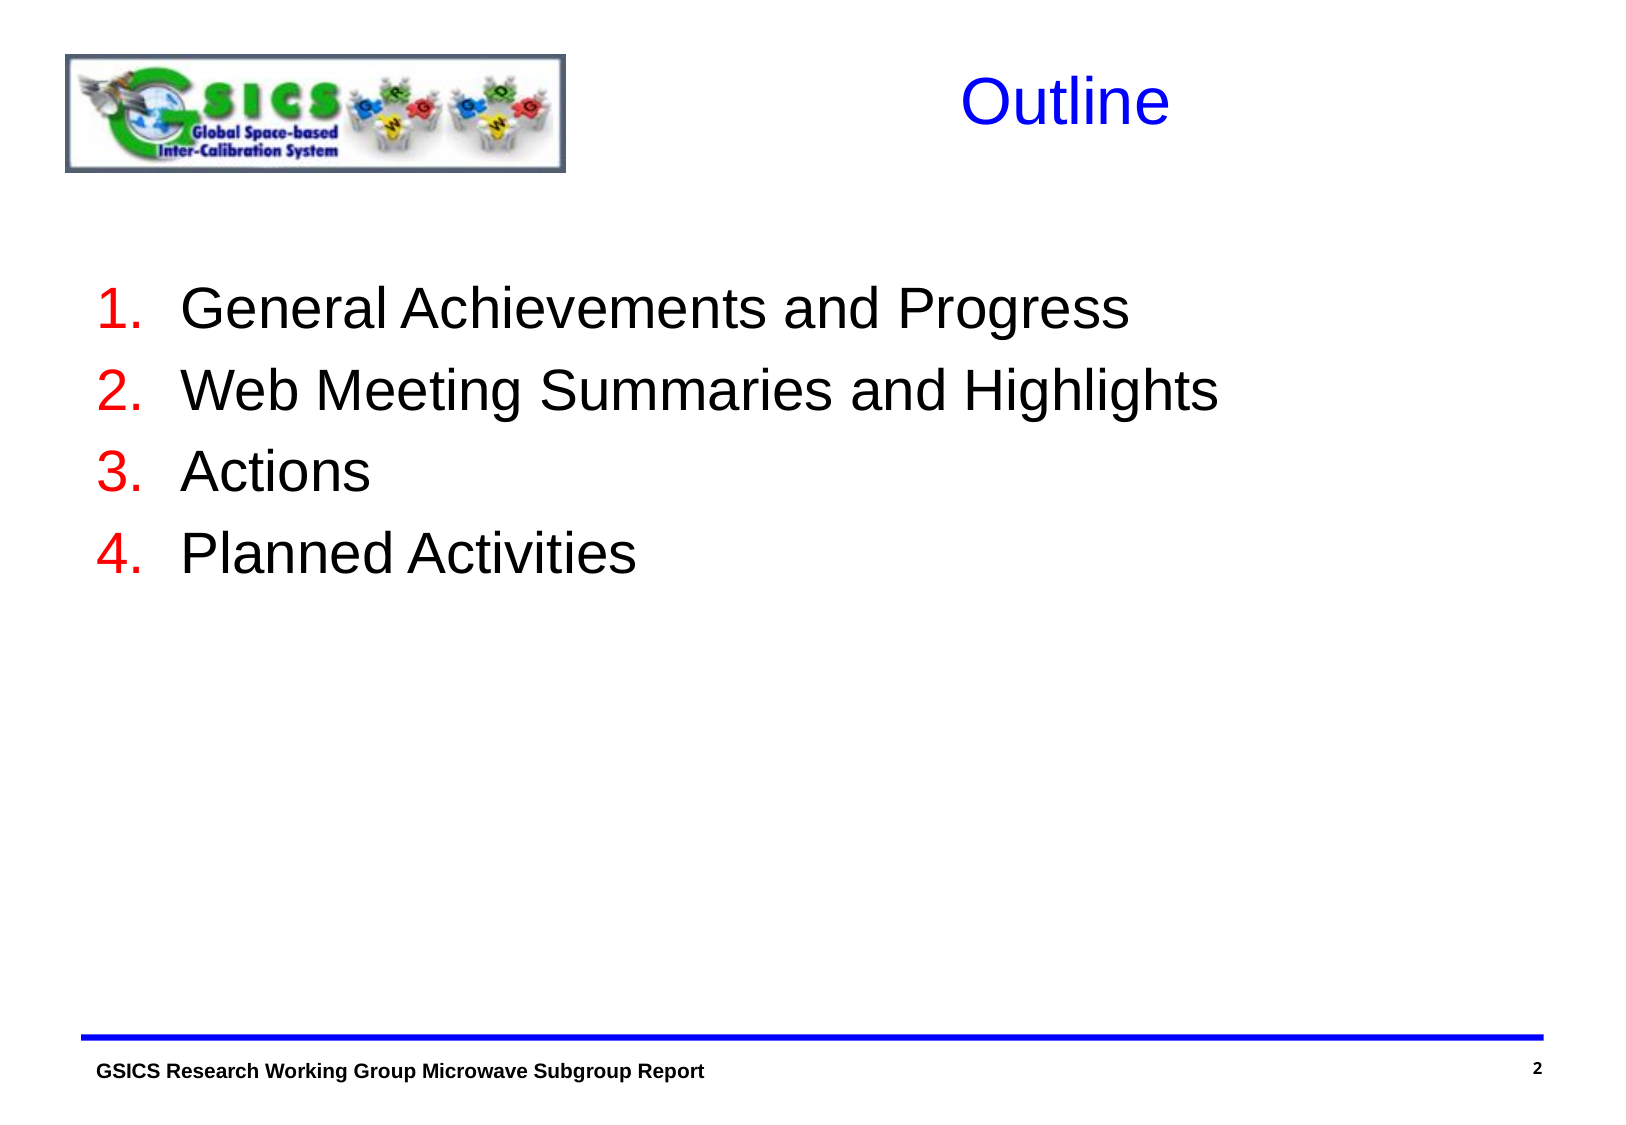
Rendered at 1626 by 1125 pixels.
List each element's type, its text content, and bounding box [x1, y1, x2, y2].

title Outline [587, 50, 1544, 180]
list General Achievements and Progress Web Meeting Summaries and Highlights Actions Planned Activities [80, 262, 1544, 713]
picture [65, 54, 566, 173]
slide_number 2 [1177, 1049, 1558, 1104]
